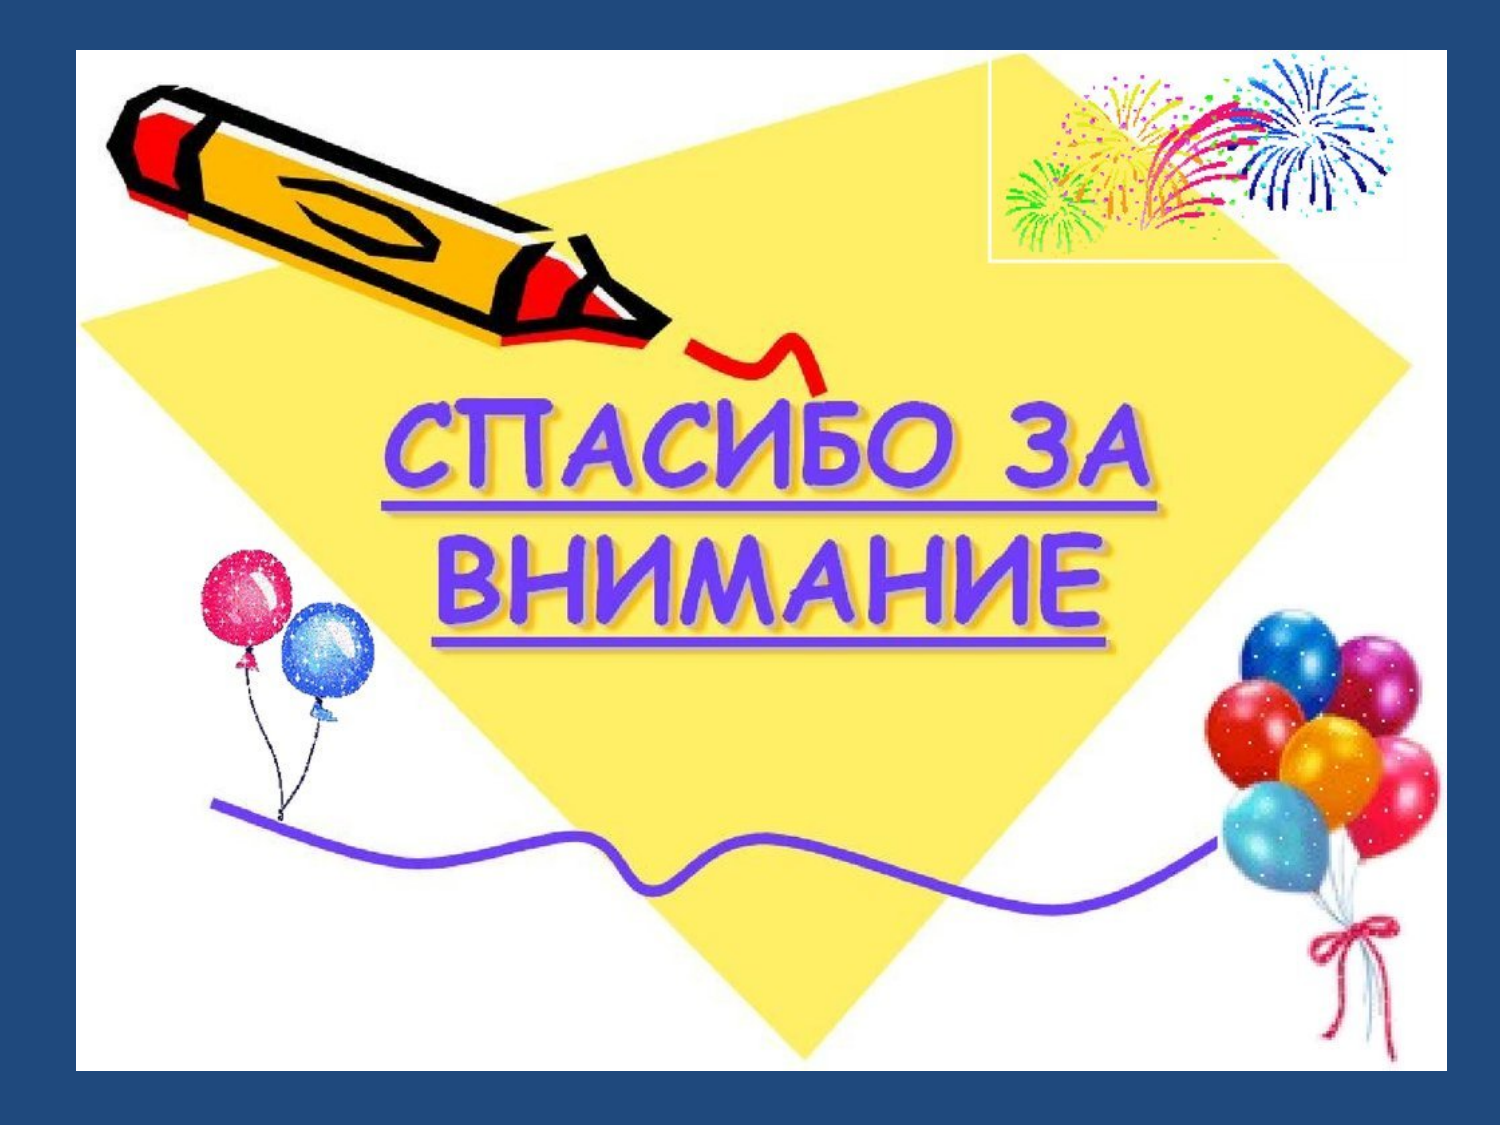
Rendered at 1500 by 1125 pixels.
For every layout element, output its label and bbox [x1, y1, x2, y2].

picture [76, 50, 1448, 1071]
